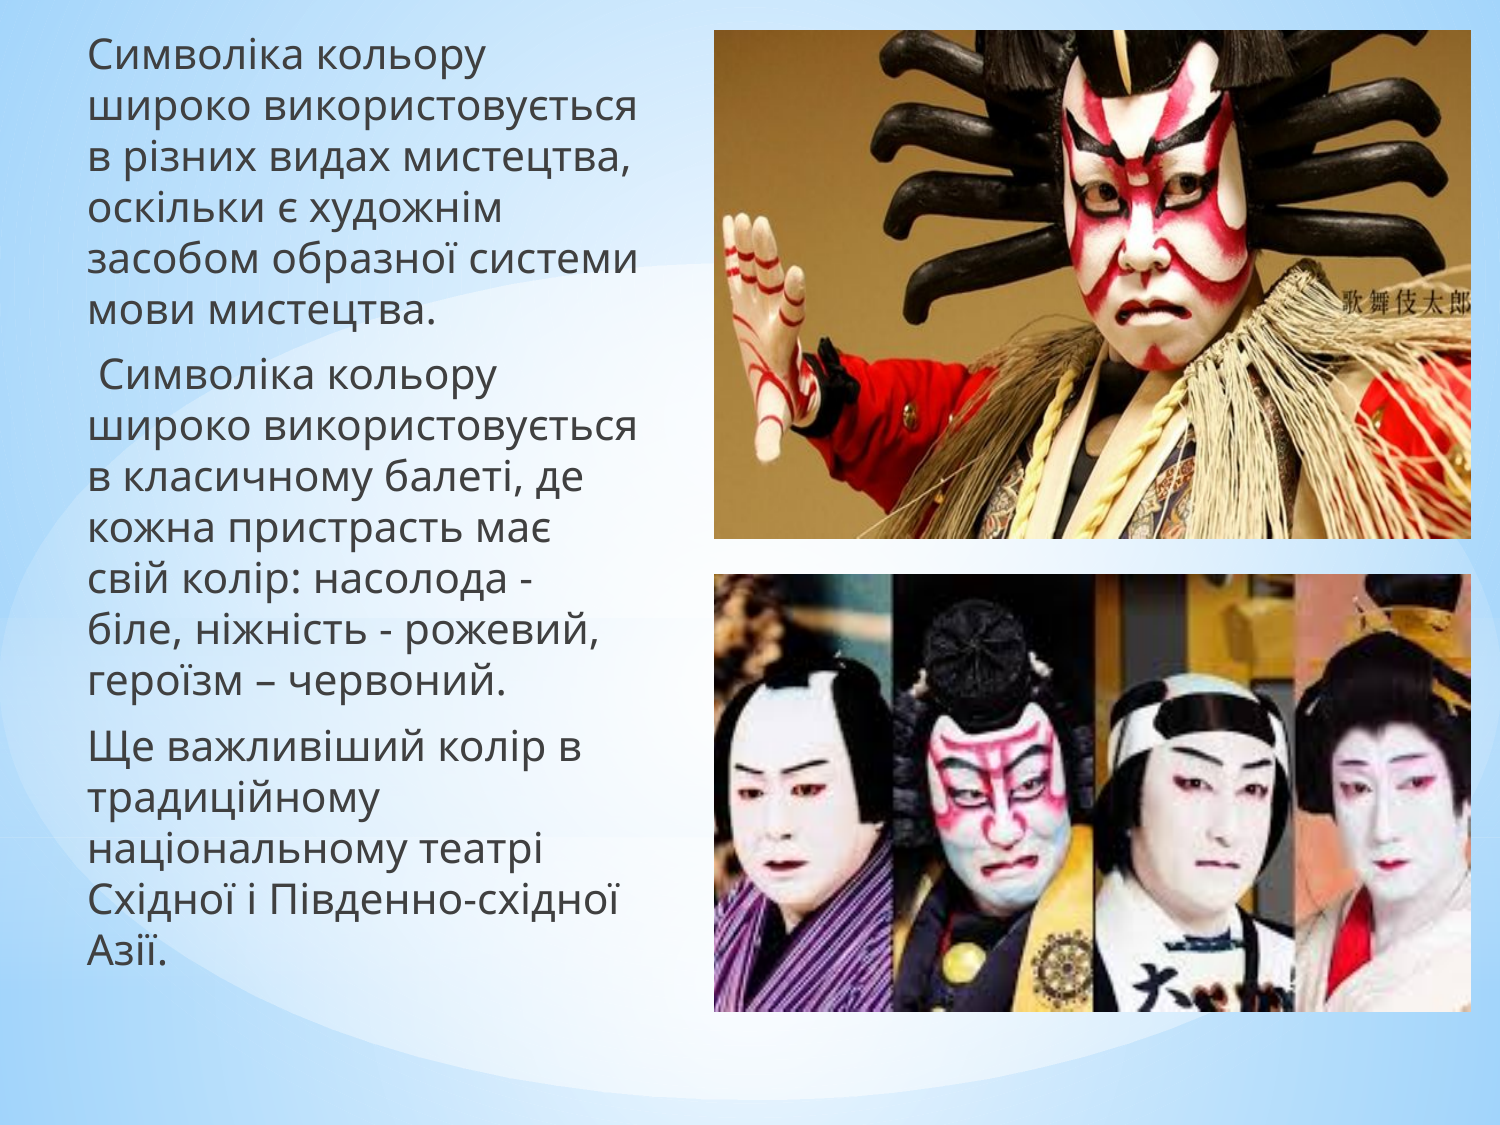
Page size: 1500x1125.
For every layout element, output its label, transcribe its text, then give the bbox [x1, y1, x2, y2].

picture [714, 574, 1471, 1012]
picture [714, 30, 1471, 540]
list Символіка кольору широко використовується в різних видах мистецтва, оскільки є художнім засобом образної системи мови мистецтва. Символіка кольору широко використовується в класичному балеті, де кожна пристрасть має свій колір: насолода - біле, ніжність - рожевий, героїзм – червоний. Ще важливіший колір в традиційному національному театрі Східної і Південно-східної Азії. [64, 19, 656, 1071]
